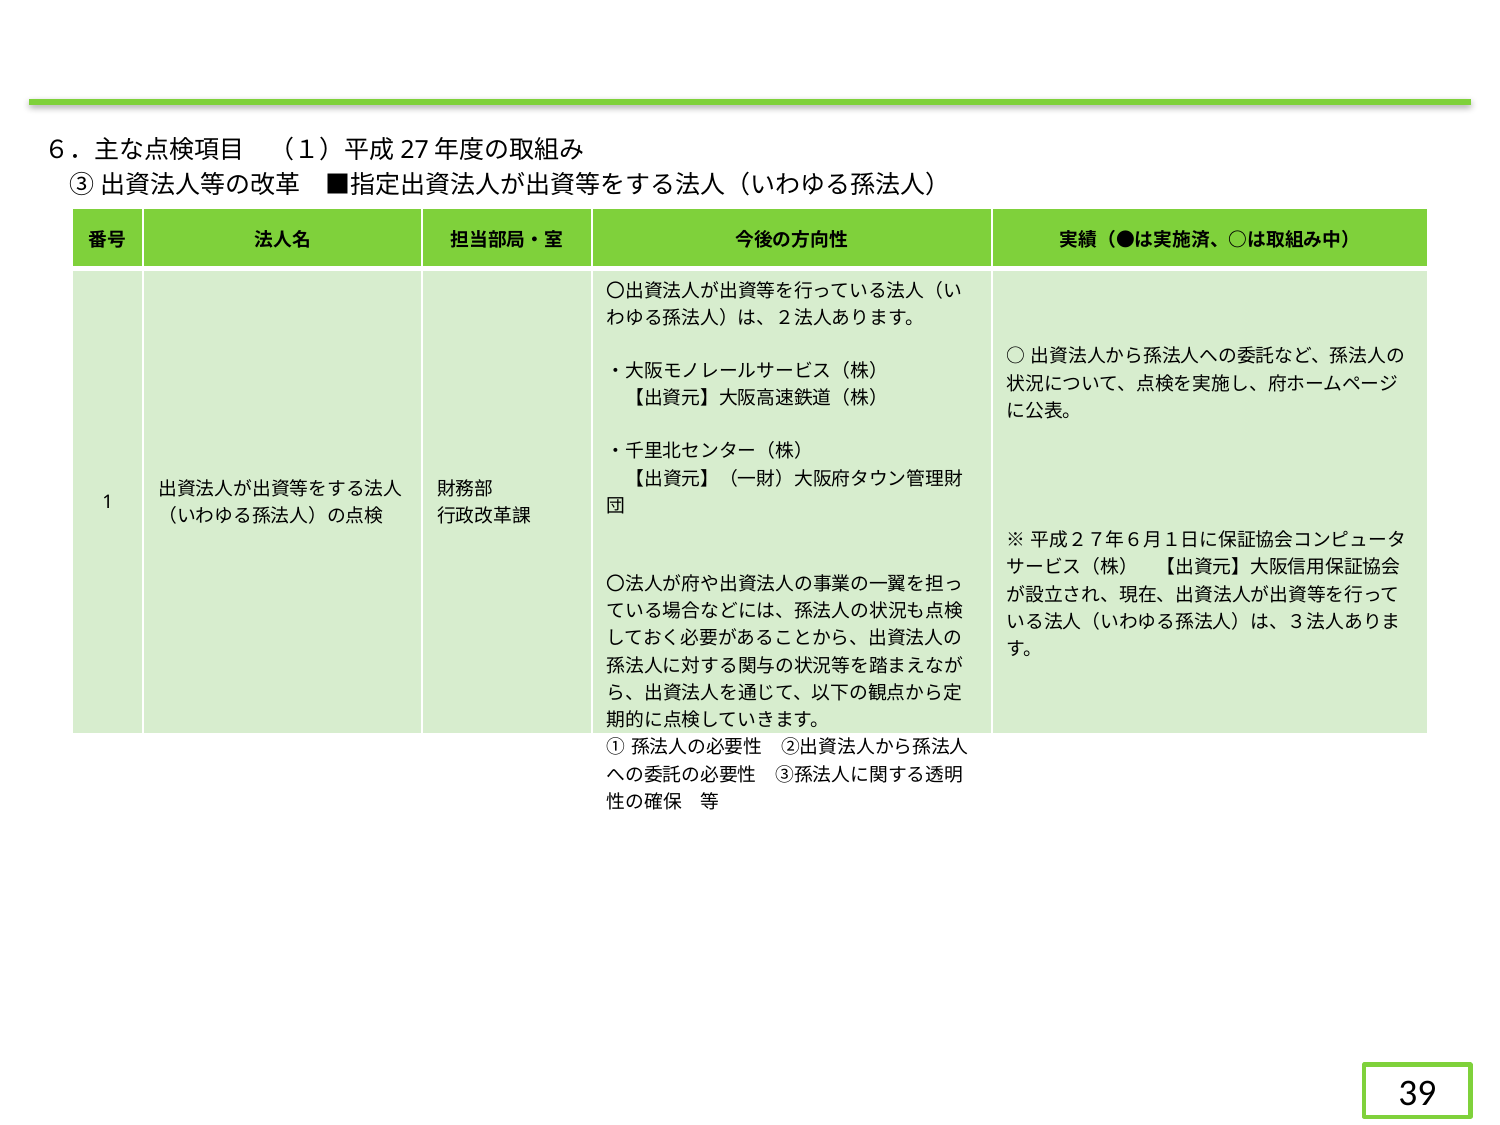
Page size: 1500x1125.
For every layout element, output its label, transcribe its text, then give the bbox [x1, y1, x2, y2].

table_header 担当部局・室 [423, 209, 591, 266]
table_cell 1 [73, 271, 142, 733]
table_header 今後の方向性 [593, 209, 991, 266]
table_header 法人名 [144, 209, 421, 266]
table_header 番号 [73, 209, 142, 266]
table_cell 財務部 行政改革課 [423, 271, 591, 733]
table_cell 出資法人が出資等をする法人（いわゆる孫法人）の点検 [144, 271, 421, 733]
table_header 実績（●は実施済、○は取組み中） [993, 209, 1427, 266]
table_cell ○出資法人から孫法人への委託など、孫法人の状況について、点検を実施し、府ホームページに公表。 ※平成２７年６月１日に保証協会コンピュータサービス（株） 【出資元】大阪信用保証協会が設立され、現在、出資法人が出資等を行っている法人（いわゆる孫法人）は、３法人あります。 [993, 271, 1427, 733]
text_box ６．主な点検項目 （１）平成27年度の取組み [29, 125, 869, 171]
text_box ③出資法人等の改革 ■指定出資法人が出資等をする法人（いわゆる孫法人） [54, 161, 1294, 206]
table_cell 〇出資法人が出資等を行っている法人（いわゆる孫法人）は、２法人あります。 ・大阪モノレールサービス（株） 【出資元】大阪高速鉄道（株） ・千里北センター（株） 【出資元】（一財）大阪府タウン管理財団 〇法人が府や出資法人の事業の一翼を担っている場合などには、孫法人の状況も点検しておく必要があることから、出資法人の孫法人に対する関与の状況等を踏まえながら、出資法人を通じて、以下の観点から定期的に点検していきます。 ①孫法人の必要性 ②出資法人から孫法人への委託の必要性 ③孫法人に関する透明性の確保 等 [593, 271, 991, 733]
text_box 39 [1362, 1062, 1473, 1119]
